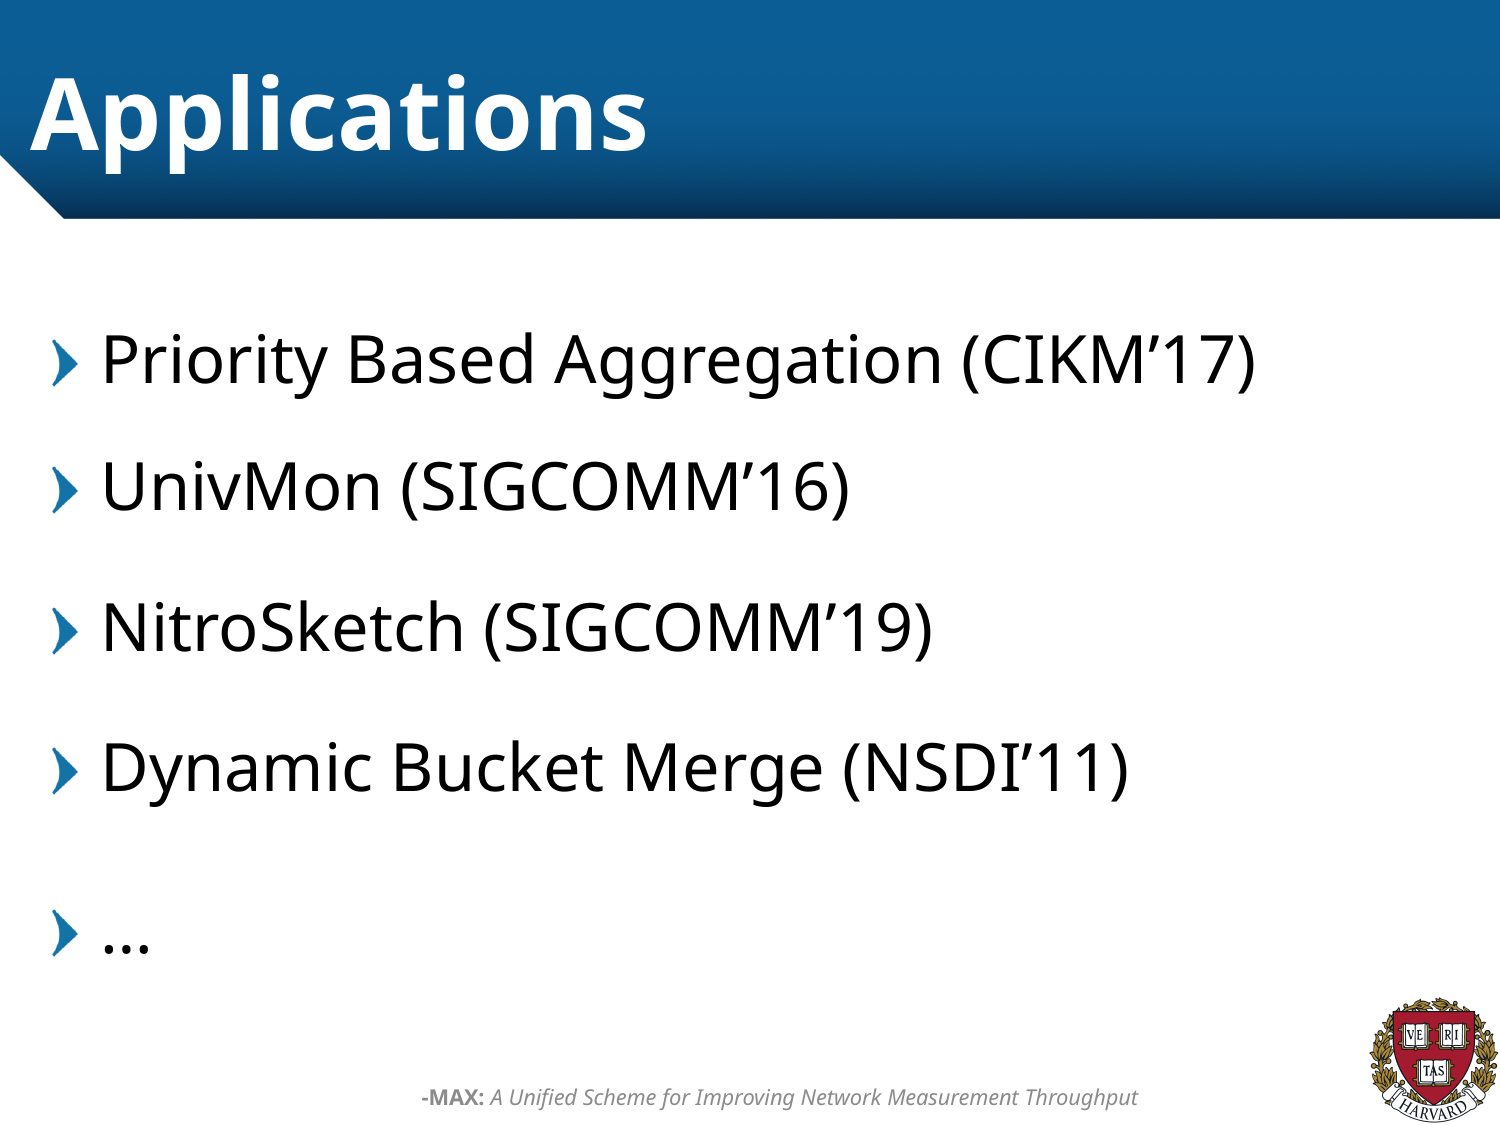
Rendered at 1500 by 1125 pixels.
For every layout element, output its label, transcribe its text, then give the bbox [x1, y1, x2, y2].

text_box Dynamic Bucket Merge (NSDI’11) [28, 677, 1387, 805]
text_box NitroSketch (SIGCOMM’19) [28, 537, 1387, 677]
text_box UnivMon (SIGCOMM’16) [28, 396, 1387, 524]
picture [0, 0, 1500, 1125]
title Applications [15, 22, 1125, 199]
text_box Priority Based Aggregation (CIKM’17) [28, 269, 1387, 396]
text_box … [28, 839, 1387, 967]
